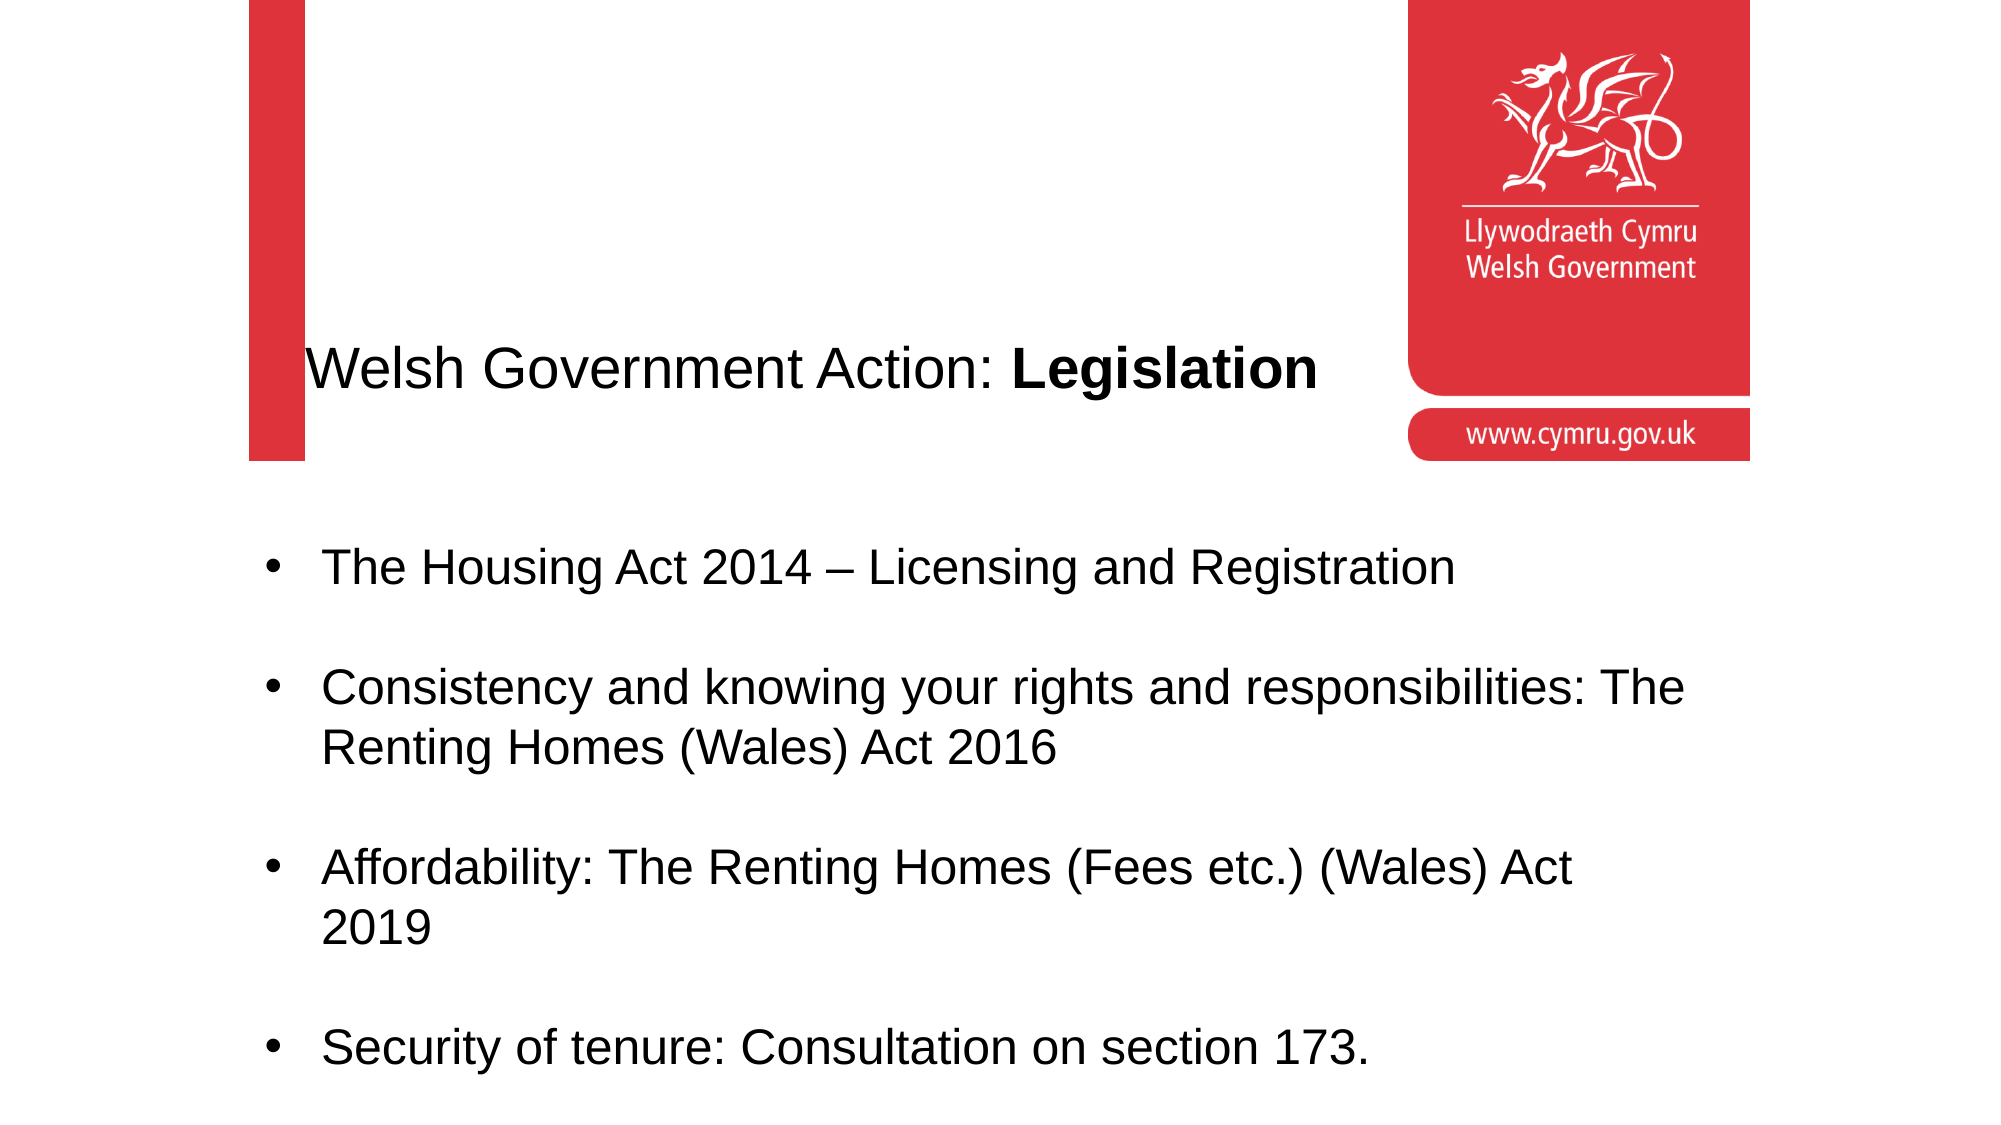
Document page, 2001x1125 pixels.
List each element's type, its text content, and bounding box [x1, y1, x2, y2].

picture [1408, 0, 1750, 461]
picture [249, 0, 305, 461]
text_box Welsh Government Action: Legislation [275, 323, 1366, 527]
text_box The Housing Act 2014 – Licensing and Registration Consistency and knowing your rights and responsibilities: The Renting Homes (Wales) Act 2016 Affordability: The Renting Homes (Fees etc.) (Wales) Act 2019 Security of tenure: Consultation on section 173. [249, 527, 1708, 1083]
